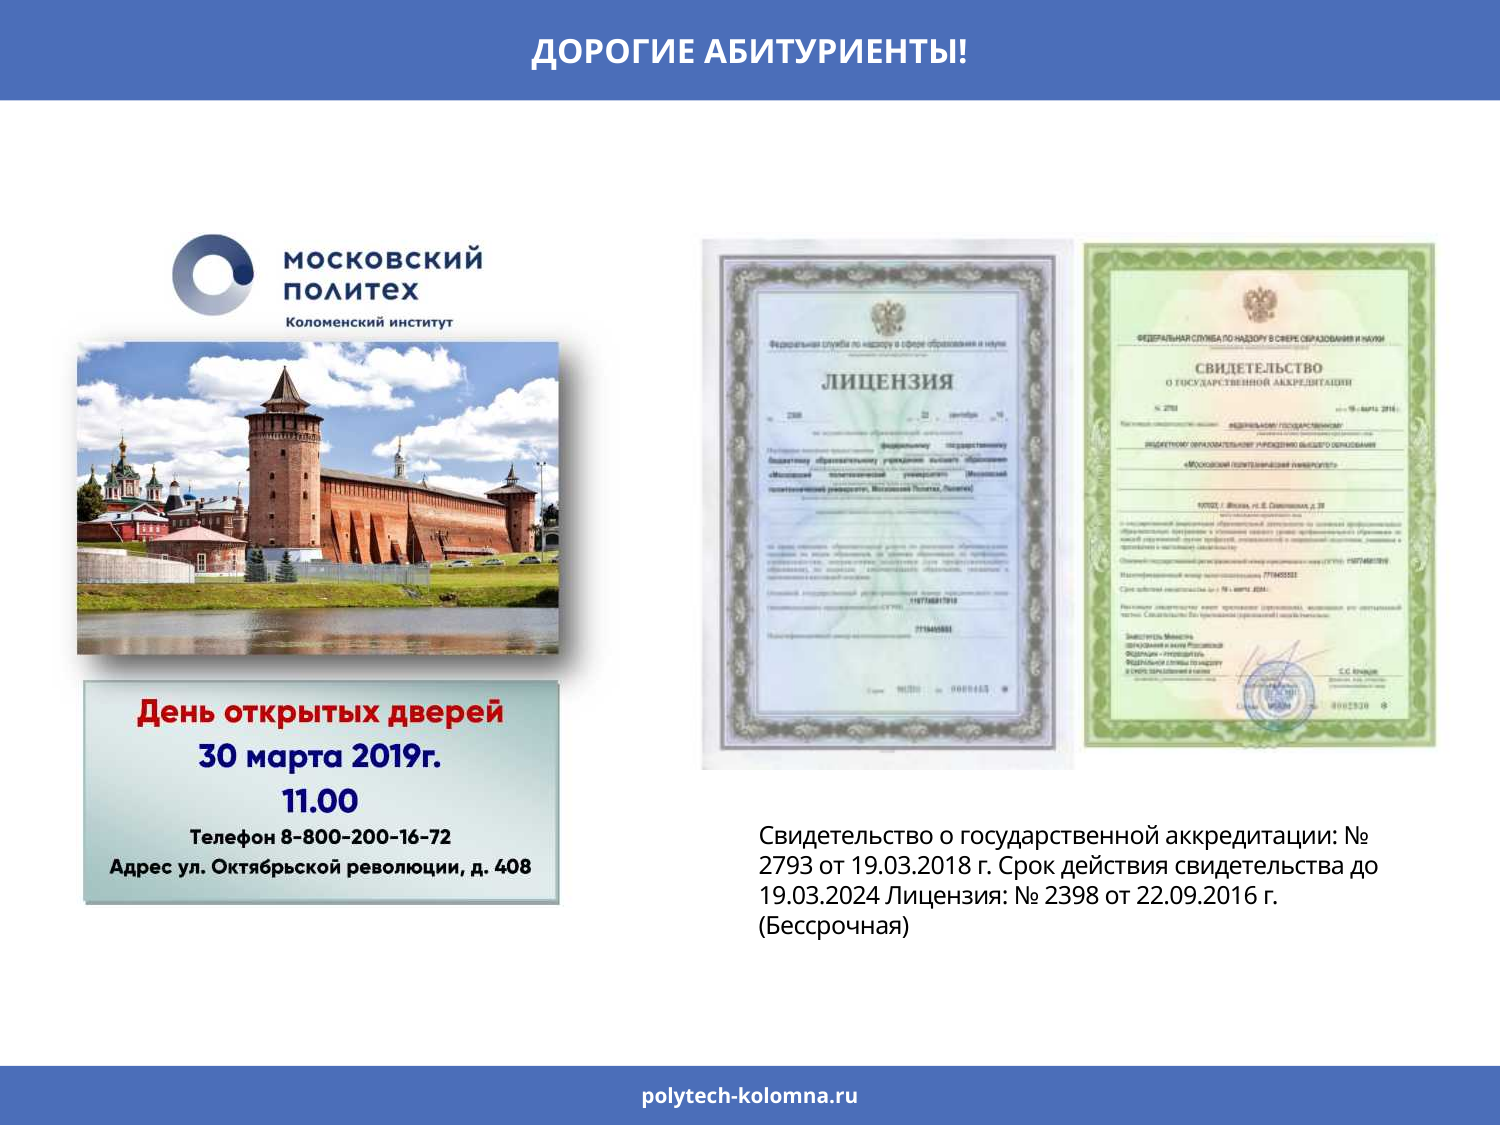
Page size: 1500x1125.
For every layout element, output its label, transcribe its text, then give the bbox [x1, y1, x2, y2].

text_box ДОРОГИЕ АБИТУРИЕНТЫ! [0, 0, 1500, 101]
text_box Свидетельство о государственной аккредитации: № 2793 от 19.03.2018 г. Срок действия свидетельства до 19.03.2024 Лицензия: № 2398 от 22.09.2016 г. (Бессрочная) [743, 811, 1437, 947]
picture [44, 232, 624, 908]
text_box polytech-kolomna.ru [0, 1065, 1500, 1125]
picture [680, 232, 1500, 770]
